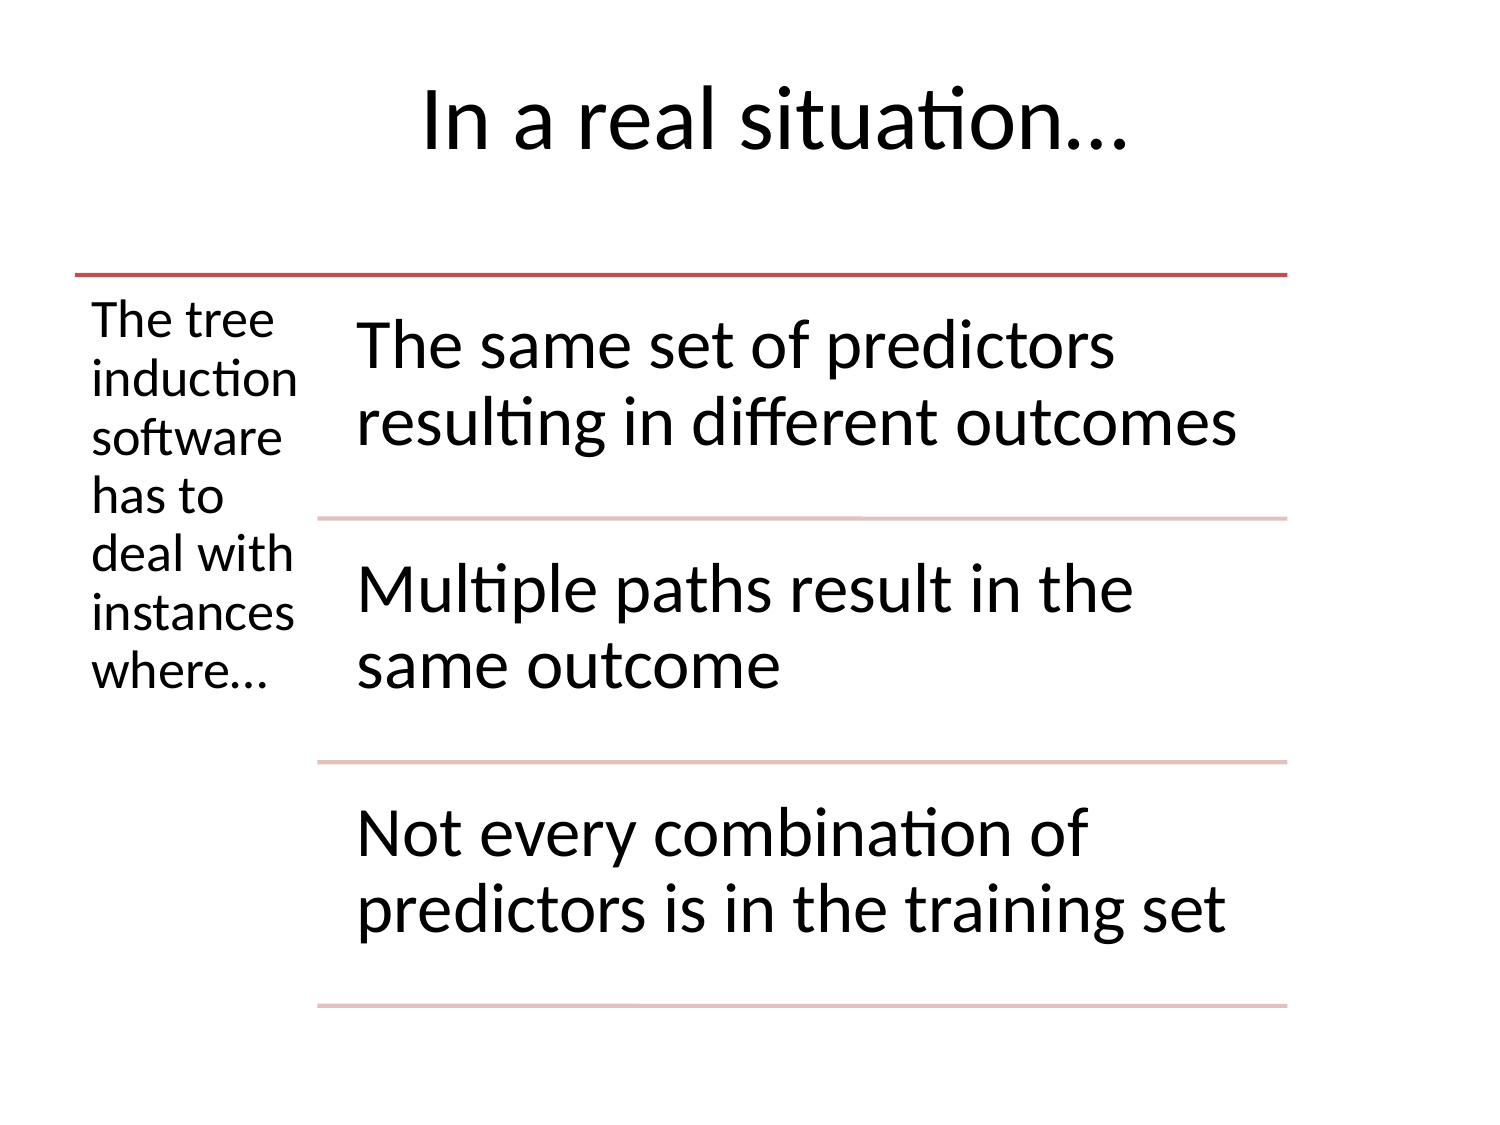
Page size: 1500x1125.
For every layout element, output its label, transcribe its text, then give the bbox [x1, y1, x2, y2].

title In a real situation… [99, 37, 1450, 188]
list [74, 274, 1288, 1018]
